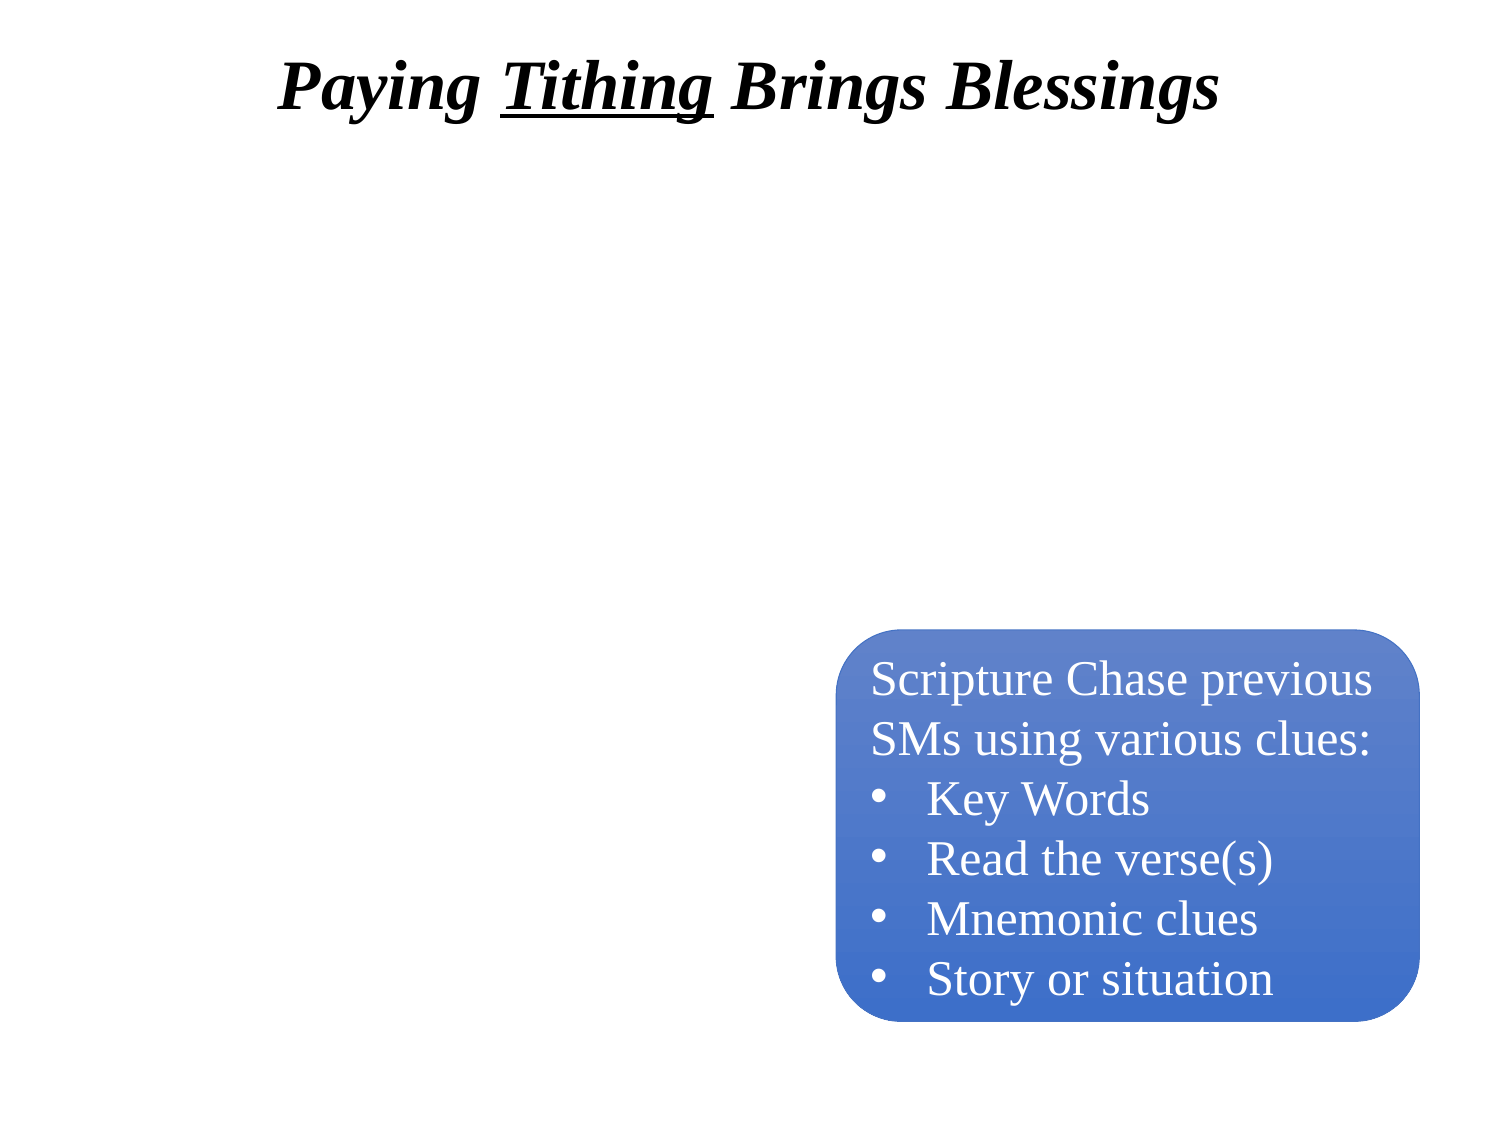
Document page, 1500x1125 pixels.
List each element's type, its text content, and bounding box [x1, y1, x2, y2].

text_box Paying Tithing Brings Blessings [112, 0, 1388, 175]
text_box Scripture Chase previous SMs using various clues: Key Words Read the verse(s) Mnemonic clues Story or situation [836, 629, 1420, 1022]
